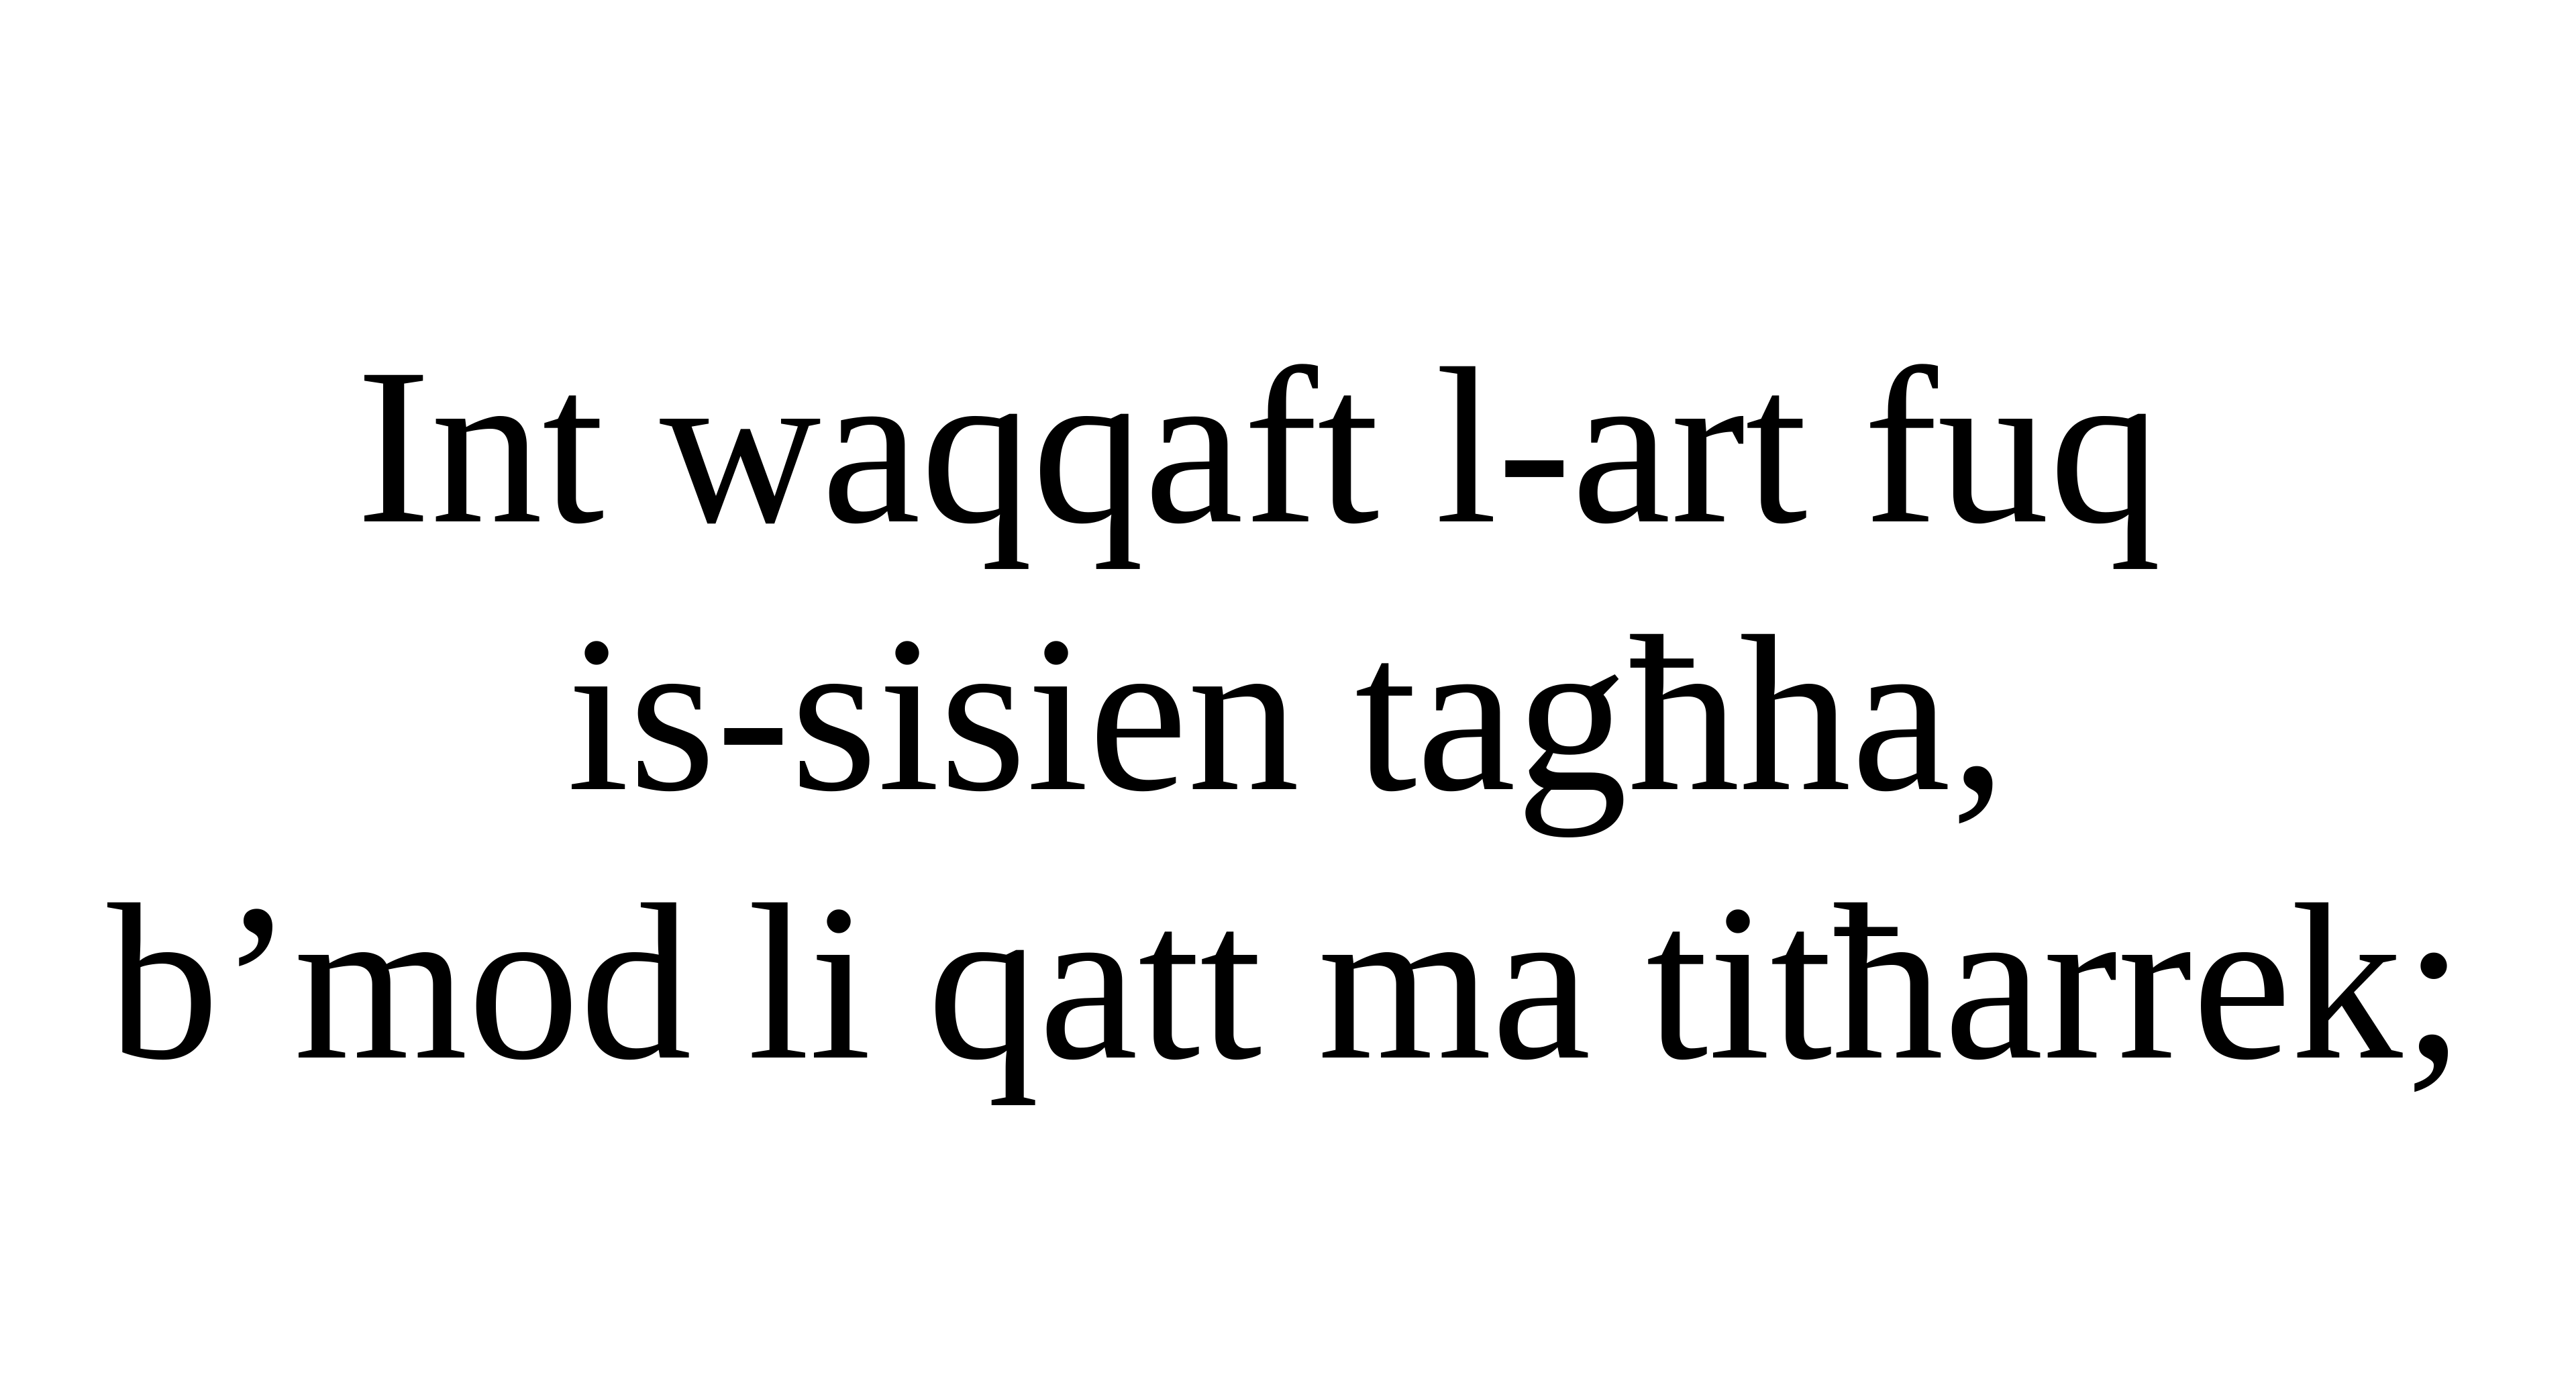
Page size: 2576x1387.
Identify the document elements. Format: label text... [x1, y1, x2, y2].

list Int waqqaft l-art fuq is-sisien tagħha, b’mod li qatt ma titħarrek; [39, 293, 2536, 1094]
